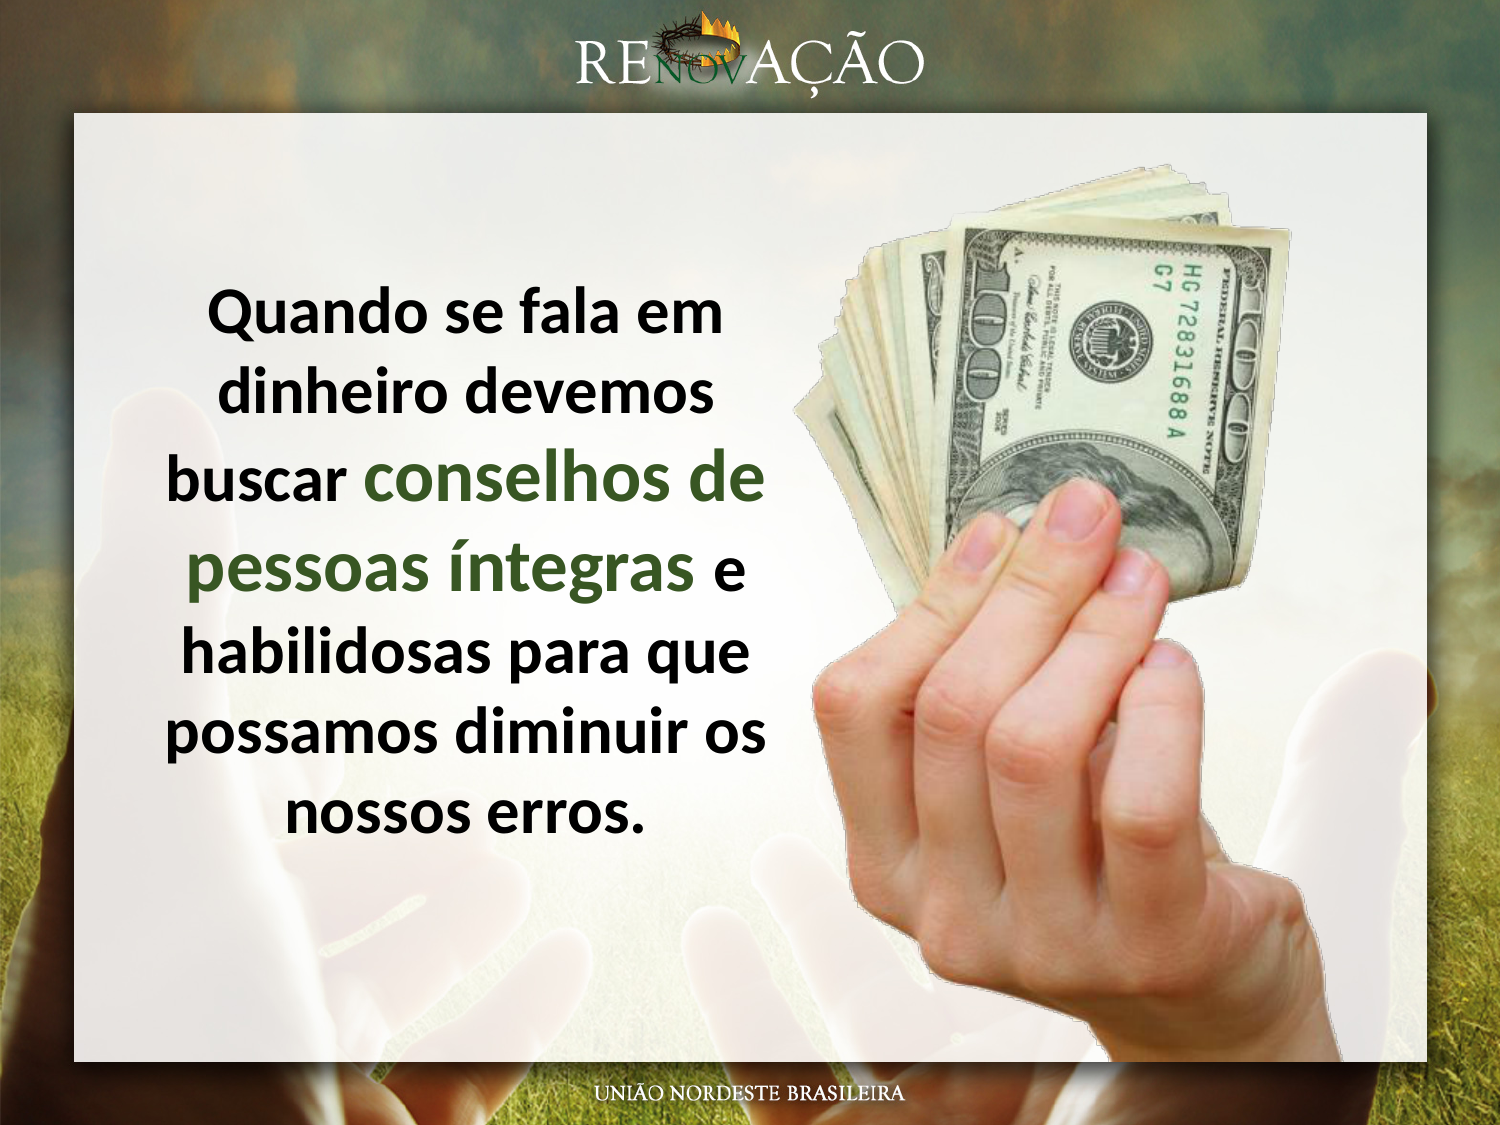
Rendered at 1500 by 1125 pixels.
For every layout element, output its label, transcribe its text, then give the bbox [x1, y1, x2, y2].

picture [0, 0, 1500, 1125]
title Quando se fala em dinheiro devemos buscar conselhos de pessoas íntegras e habilidosas para que possamos diminuir os nossos erros. [145, 448, 714, 666]
